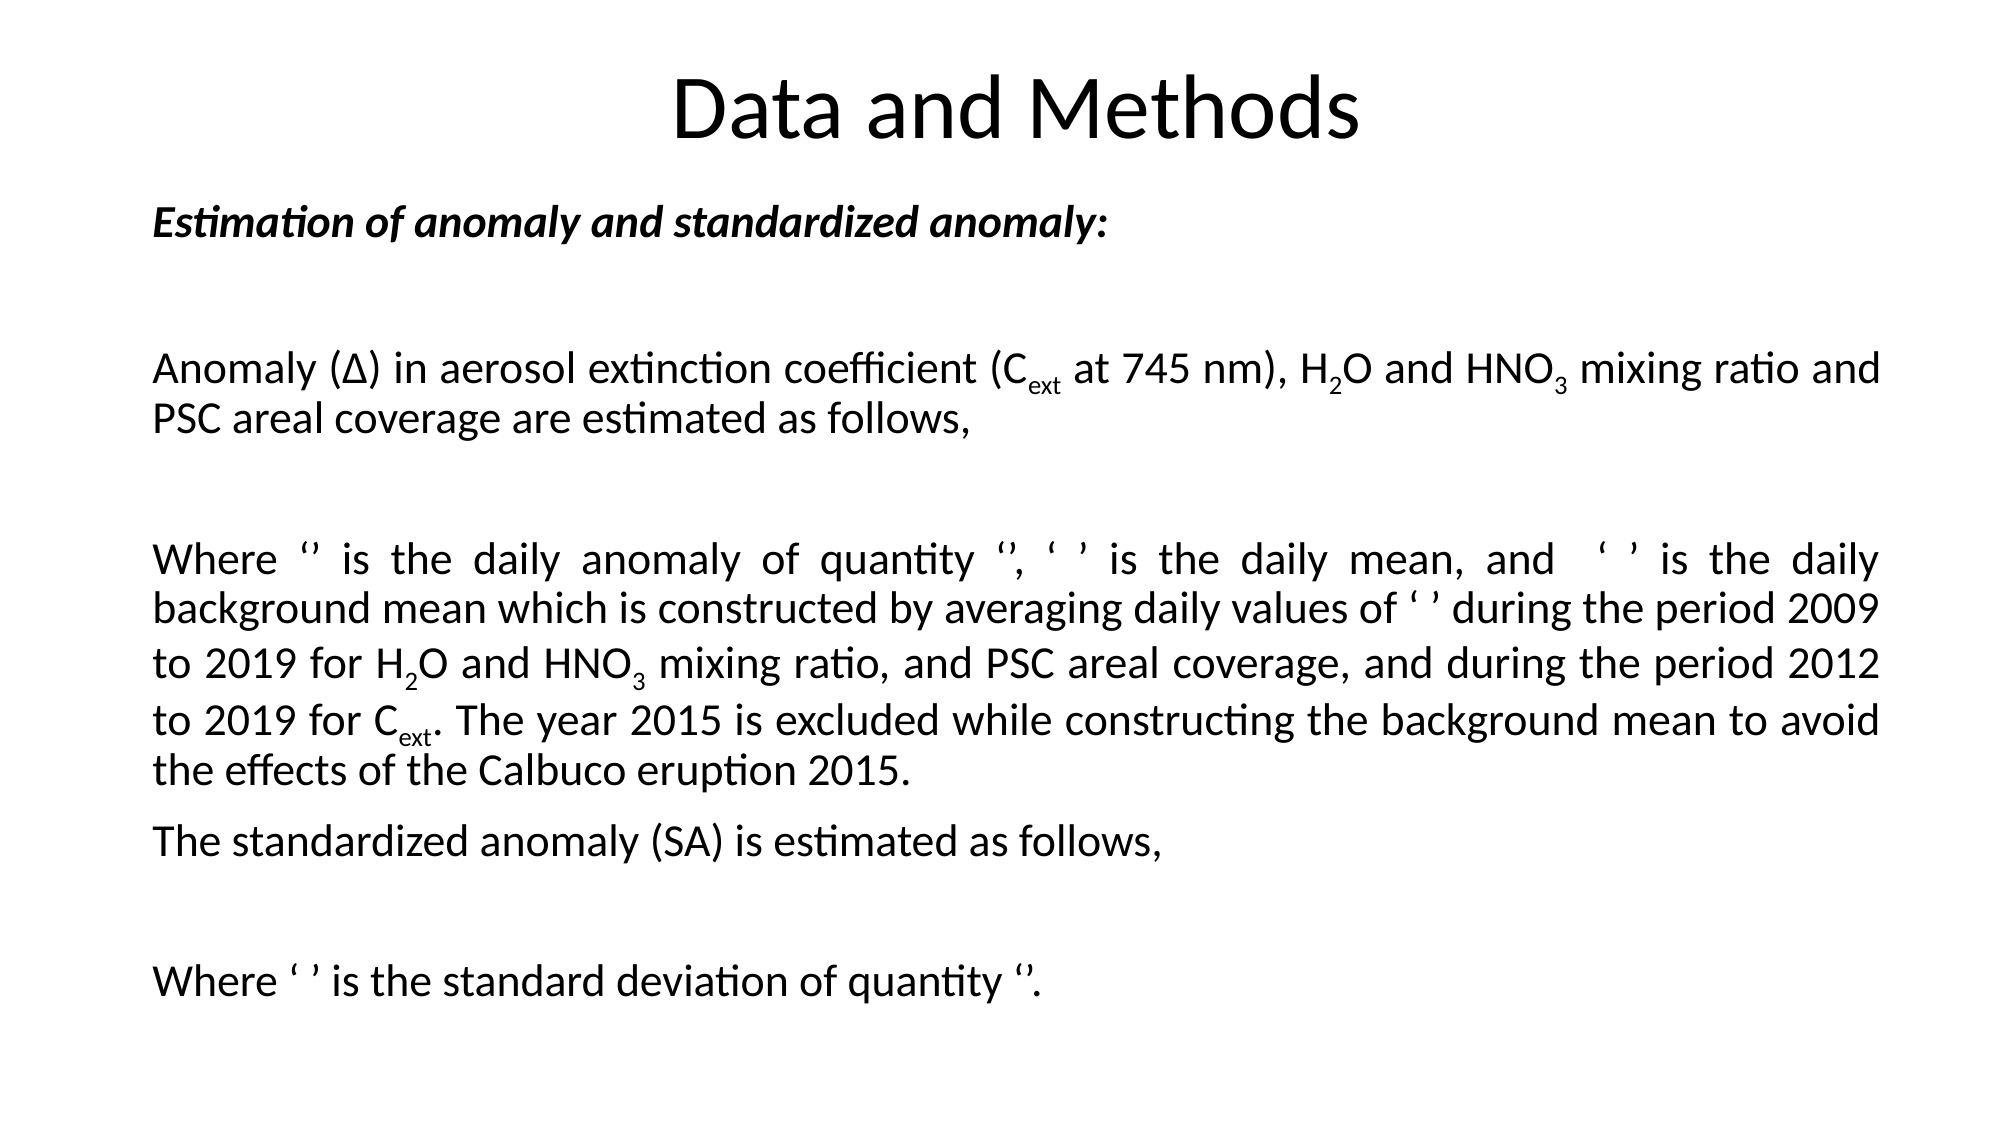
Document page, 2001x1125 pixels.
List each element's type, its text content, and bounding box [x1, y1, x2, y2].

title Data and Methods [154, 0, 1880, 218]
